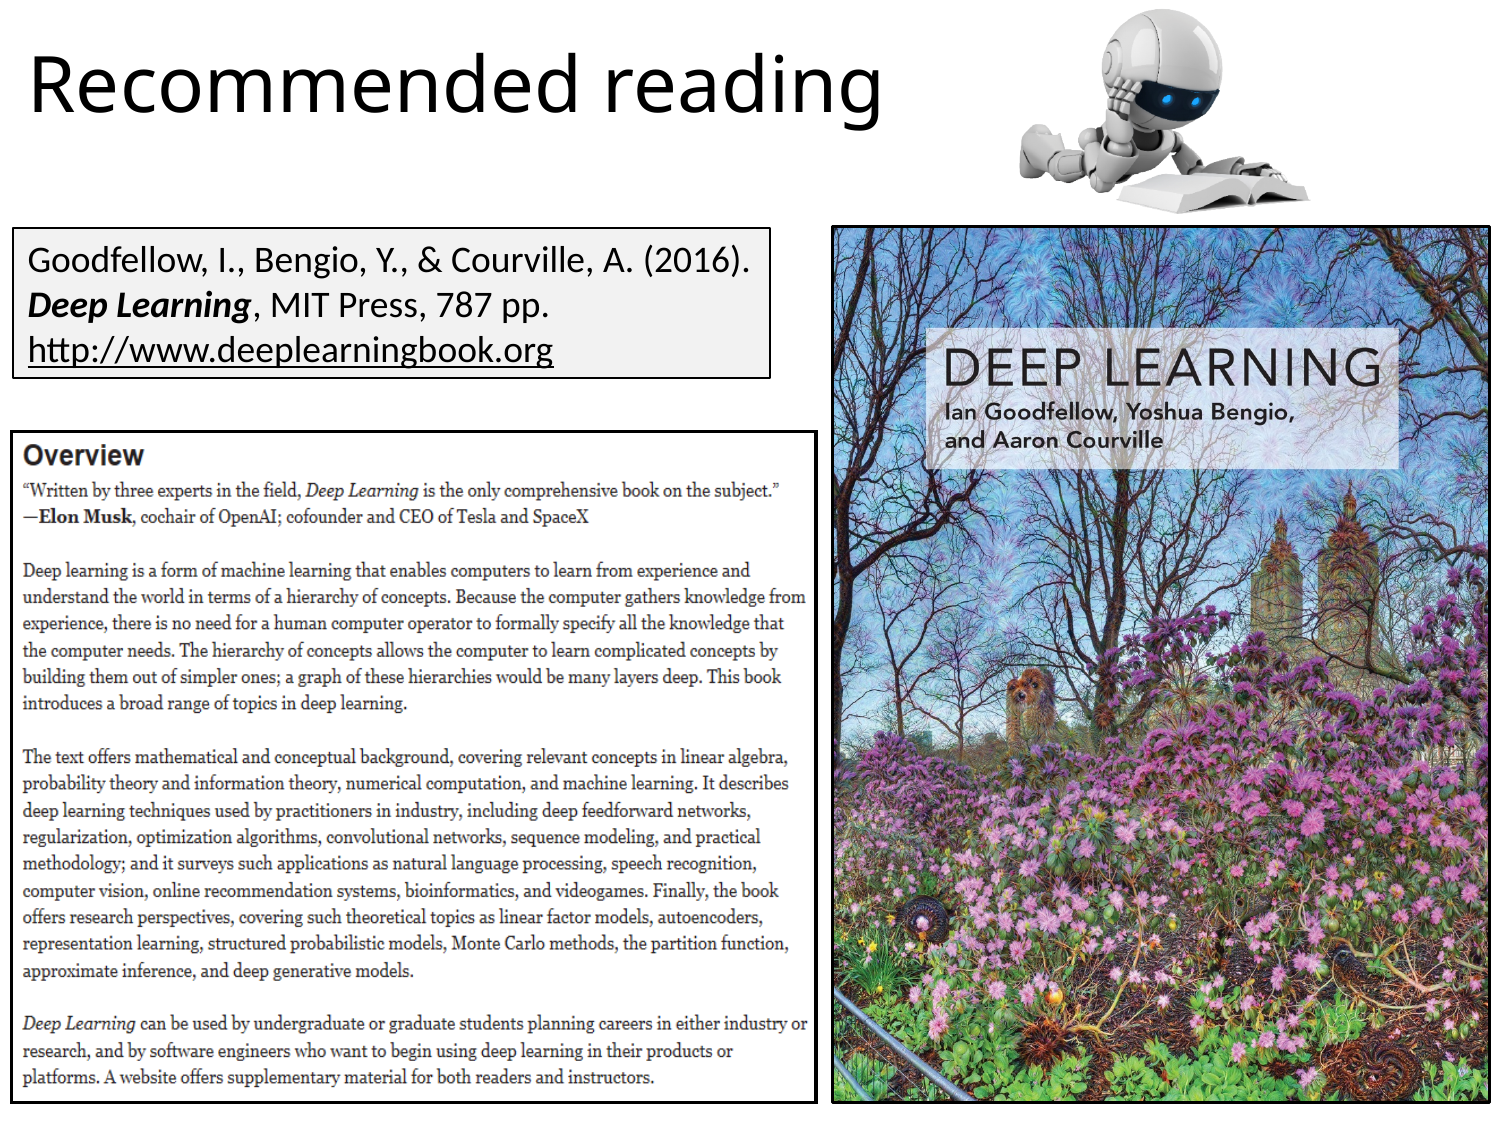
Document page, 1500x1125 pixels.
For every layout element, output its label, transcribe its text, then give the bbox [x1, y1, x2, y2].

picture [1017, 6, 1311, 220]
picture [12, 433, 815, 1101]
picture [833, 228, 1489, 1101]
text_box Goodfellow, I., Bengio, Y., & Courville, A. (2016). Deep Learning, MIT Press, 787 pp. http://www.deeplearningbook.org [12, 228, 771, 378]
title Recommended reading [12, 6, 930, 168]
